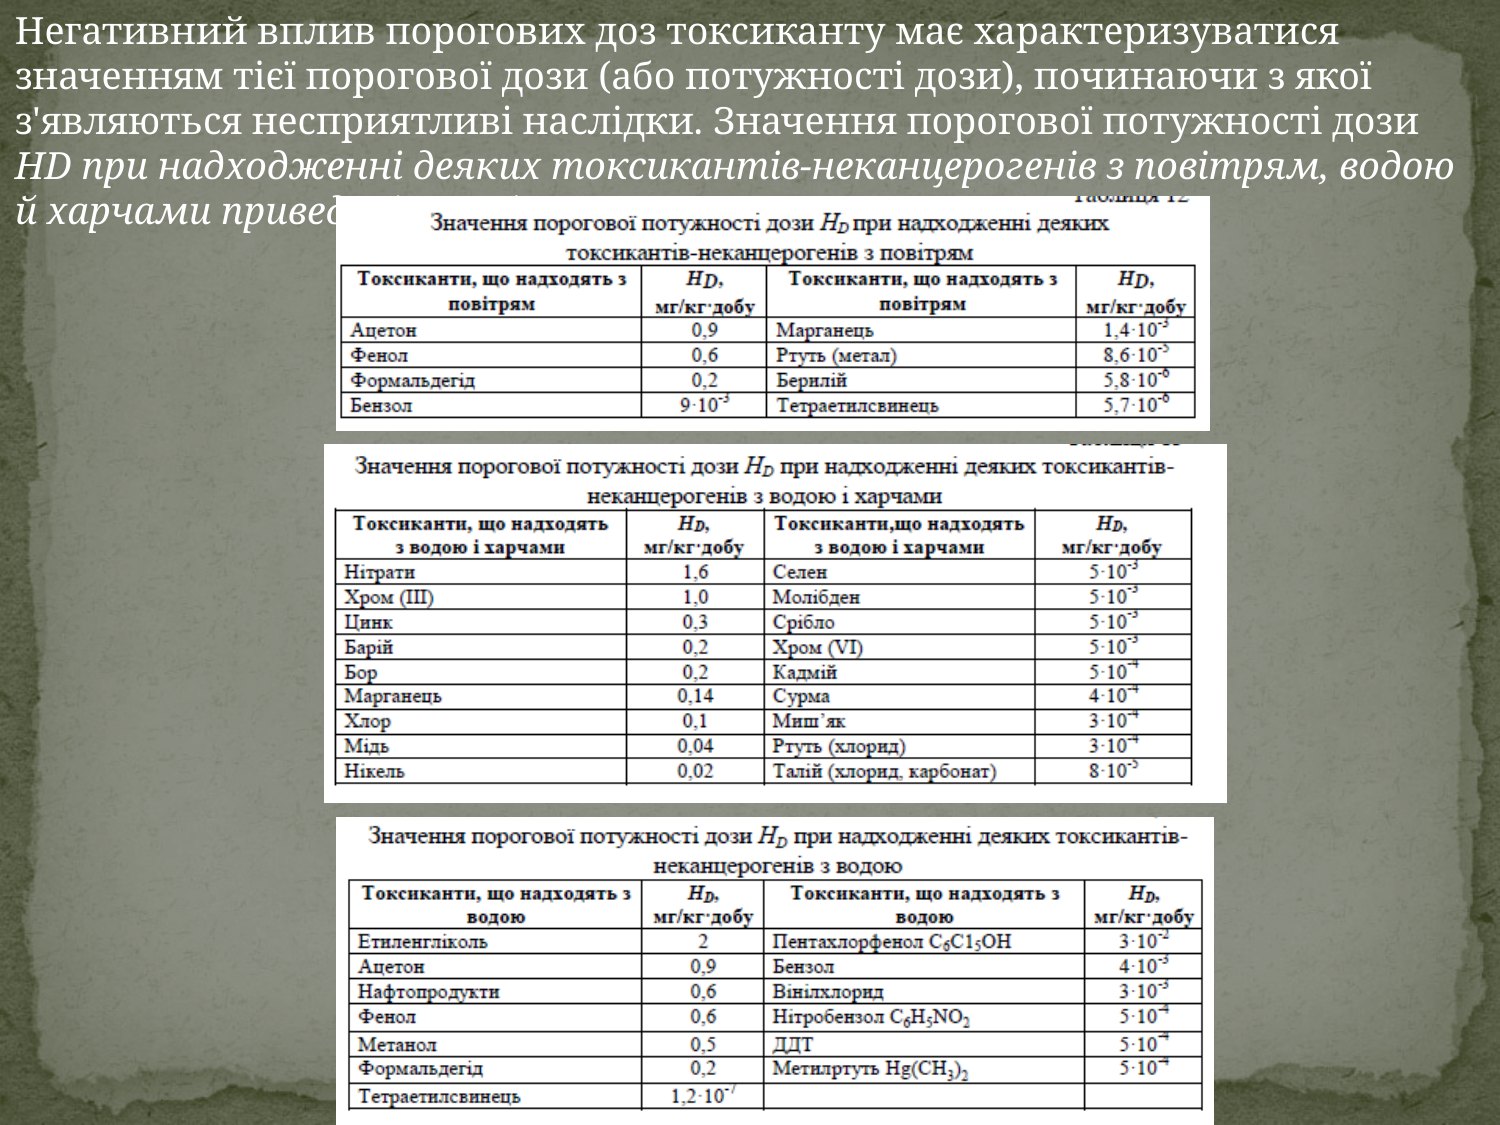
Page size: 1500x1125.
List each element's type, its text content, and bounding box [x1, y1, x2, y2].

picture [324, 444, 1227, 803]
picture [336, 196, 1210, 431]
text_box Негативний вплив порогових доз токсиканту має характеризуватися значенням тієї порогової дози (або потужності дози), починаючи з якої з'являються несприятливі наслідки. Значення порогової потужності дози HD при надходженні деяких токсикантів-неканцерогенів з повітрям, водою й харчами приведені в табл. 3-5 [0, 0, 1500, 240]
picture [336, 817, 1214, 1125]
